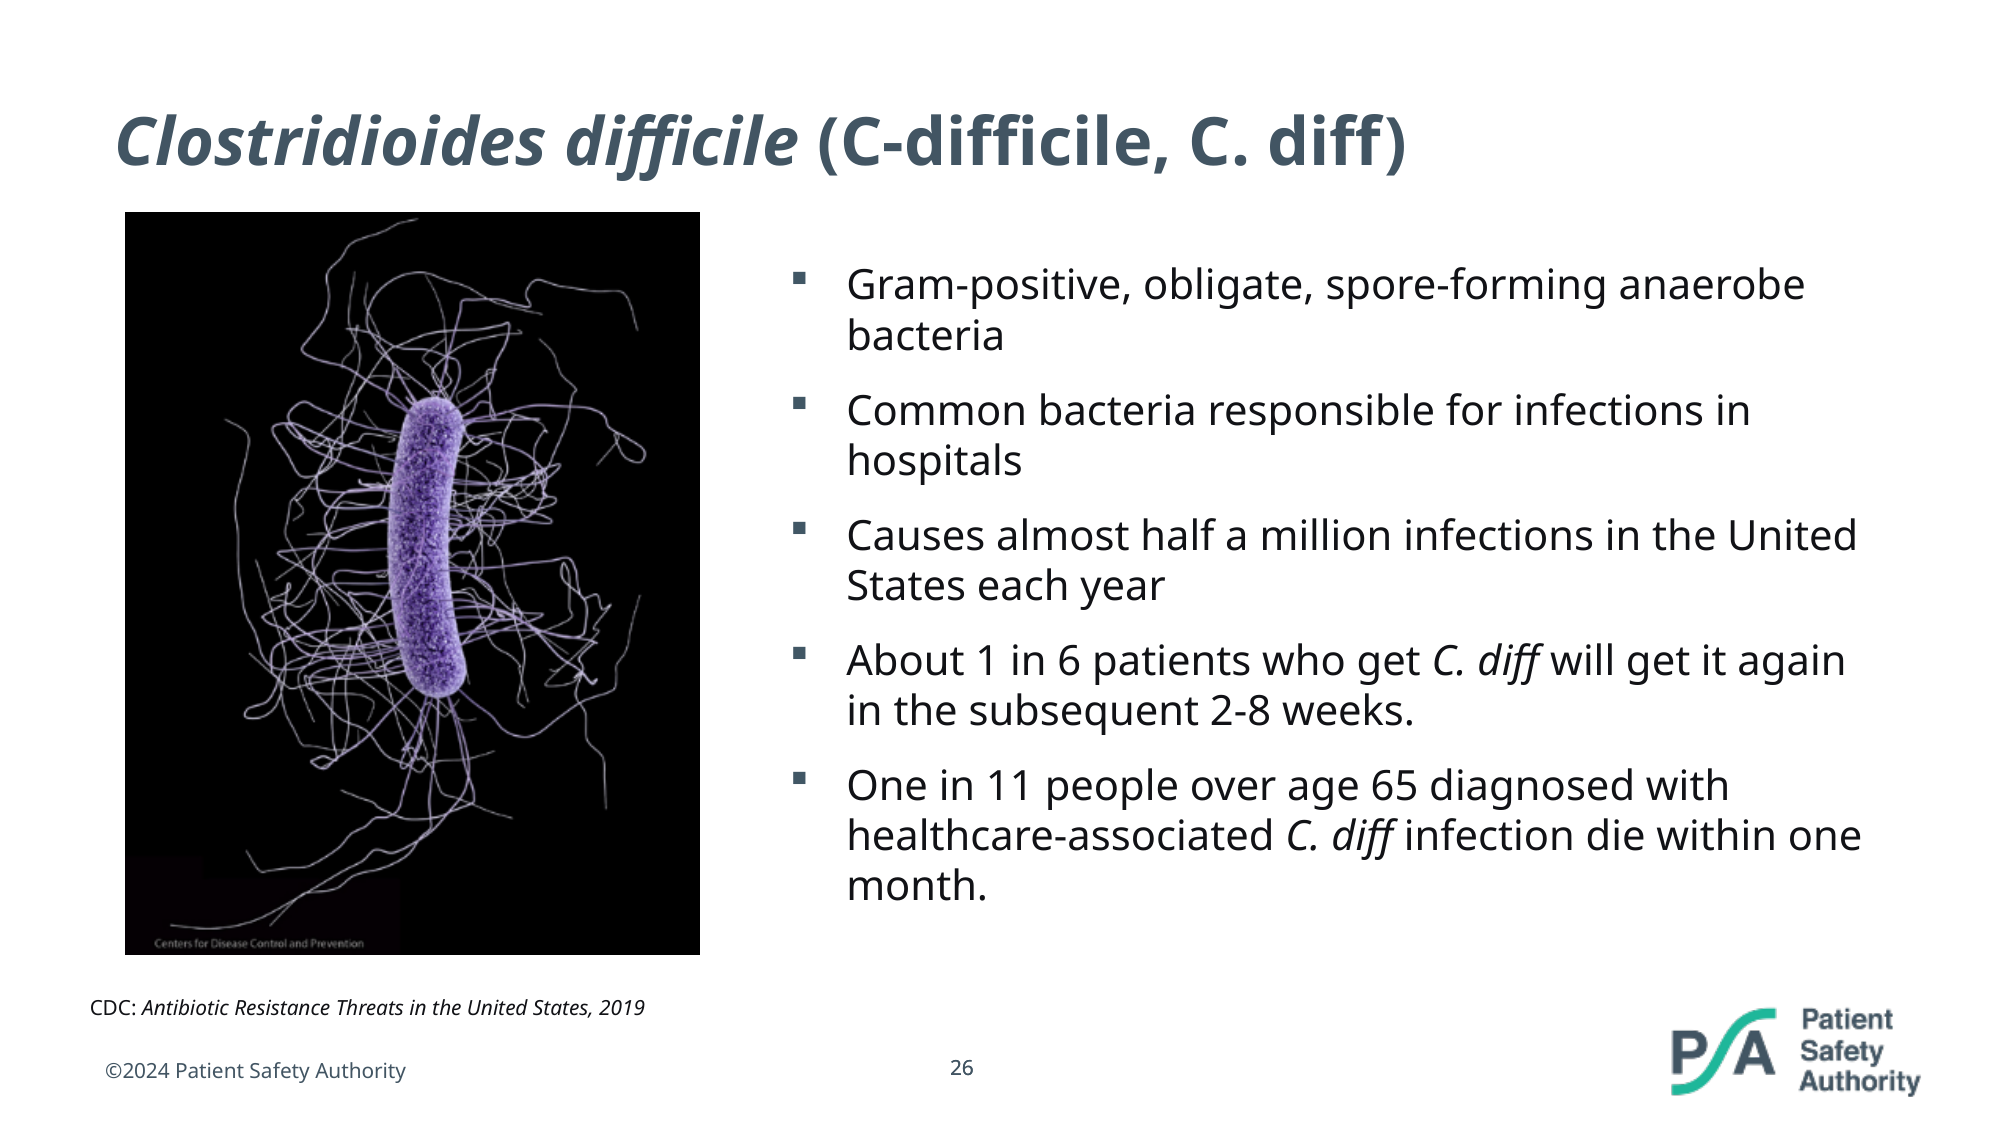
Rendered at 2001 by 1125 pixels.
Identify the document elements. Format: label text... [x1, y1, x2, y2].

text_box CDC: Antibiotic Resistance Threats in the United States, 2019 [75, 986, 850, 1027]
picture [1650, 987, 1943, 1119]
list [124, 212, 700, 956]
title Clostridioides difficile (C-difficile, C. diff) [99, 45, 1900, 233]
list Gram-positive, obligate, spore-forming anaerobe bacteria Common bacteria responsible for infections in hospitals Causes almost half a million infections in the United States each year About 1 in 6 patients who get C. diff will get it again in the subsequent 2-8 weeks. One in 11 people over age 65 diagnosed with healthcare-associated C. diff infection die within one month. [774, 212, 1900, 955]
